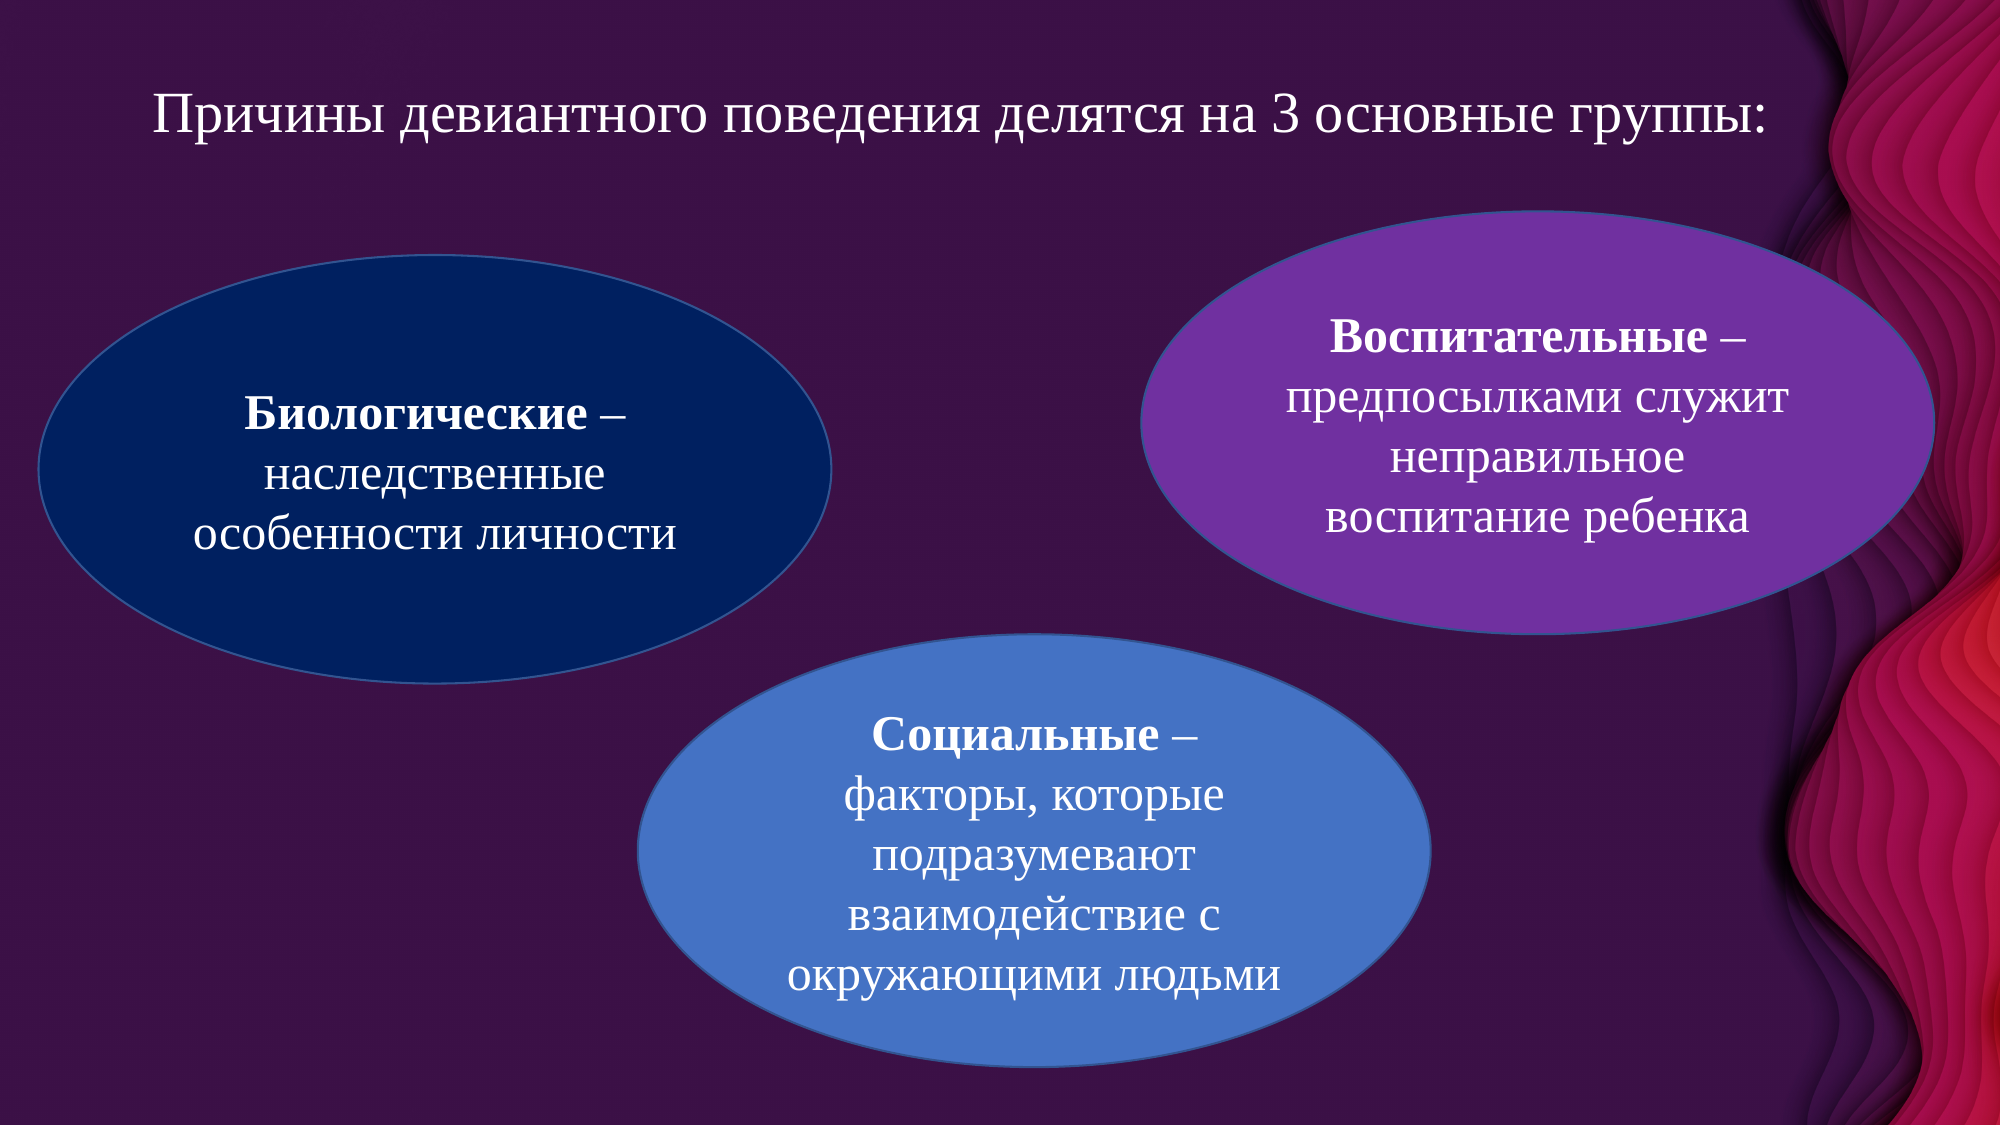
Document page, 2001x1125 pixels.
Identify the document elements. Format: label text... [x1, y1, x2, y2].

list Причины девиантного поведения делятся на 3 основные группы: [137, 75, 1863, 1014]
picture [0, 0, 2000, 1125]
text_box Социальные – факторы, которые подразумевают взаимодействие с окружающими людьми [636, 633, 1432, 1069]
text_box Воспитательные – предпосылками служит неправильное воспитание ребенка [1140, 210, 1936, 636]
text_box Биологические – наследственные особенности личности [37, 253, 833, 685]
